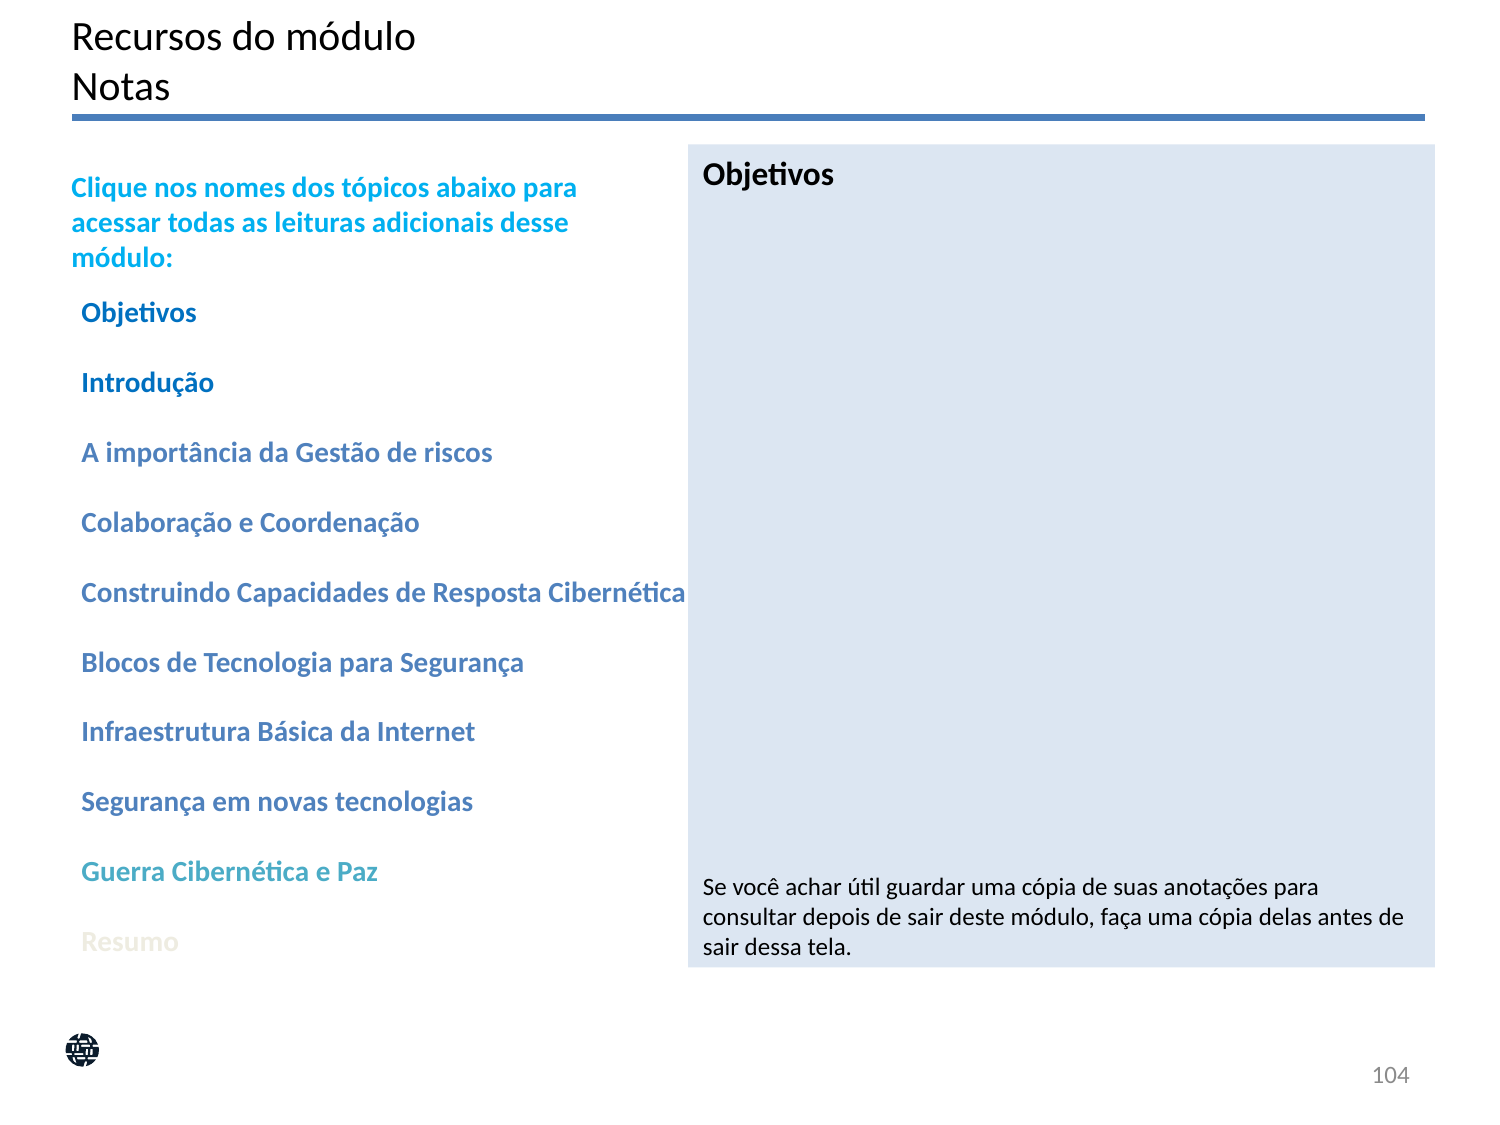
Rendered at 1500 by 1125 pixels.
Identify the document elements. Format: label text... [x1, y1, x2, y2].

text_box Objetivos Introdução A importância da Gestão de riscos Colaboração e Coordenação Construindo Capacidades de Resposta Cibernética Blocos de Tecnologia para Segurança Infraestrutura Básica da Internet Segurança em novas tecnologias Guerra Cibernética e Paz Resumo [66, 285, 688, 965]
slide_number 104 [1074, 1043, 1425, 1104]
title Recursos do módulo Notas [56, 26, 1425, 91]
text_box Clique nos nomes dos tópicos abaixo para acessar todas as leituras adicionais desse módulo: [56, 160, 688, 281]
text_box Objetivos Se você achar útil guardar uma cópia de suas anotações para consultar depois de sair deste módulo, faça uma cópia delas antes de sair dessa tela. [688, 144, 1435, 968]
